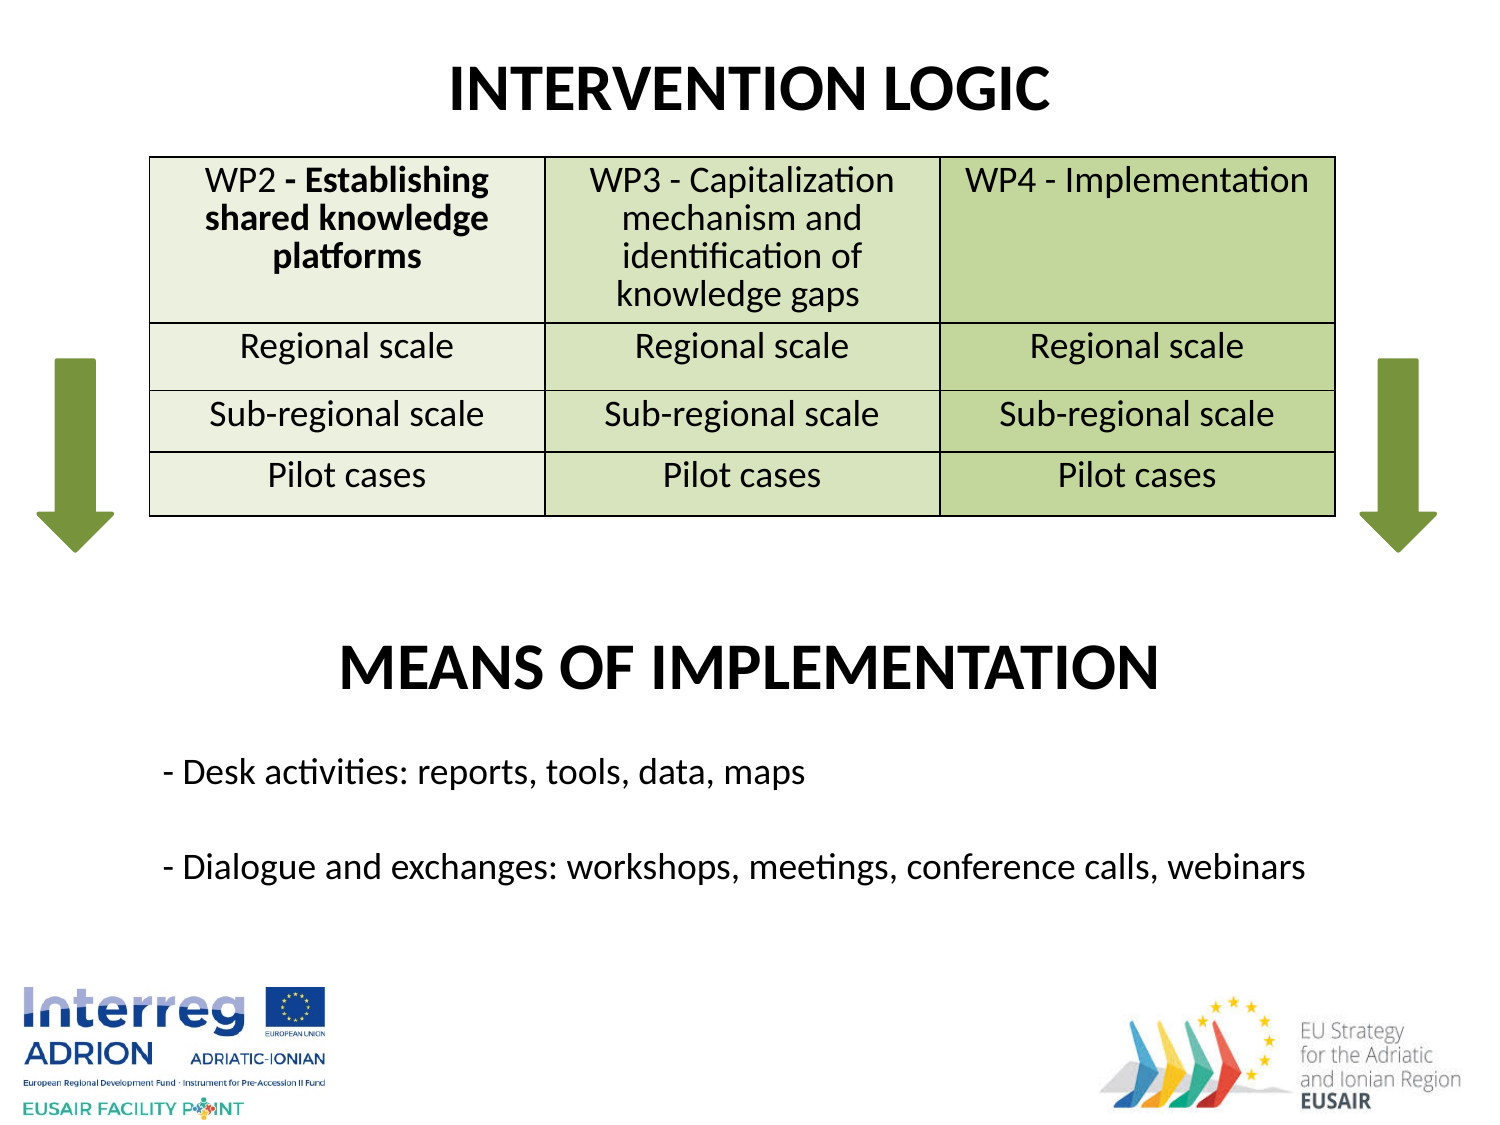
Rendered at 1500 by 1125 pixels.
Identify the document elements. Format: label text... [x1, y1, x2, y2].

table_cell Pilot cases [546, 453, 939, 515]
picture [23, 987, 325, 1121]
table_cell Sub-regional scale [546, 391, 939, 451]
table_cell Regional scale [941, 324, 1334, 390]
text_box [1359, 358, 1438, 553]
table_header WP3 - Capitalization mechanism and identification of knowledge gaps [546, 158, 939, 322]
picture [1074, 987, 1500, 1125]
table_cell Sub-regional scale [150, 391, 544, 451]
text_box [36, 358, 115, 553]
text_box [0, 609, 1500, 981]
table_cell Pilot cases [941, 453, 1334, 515]
table_header WP2 - Establishing shared knowledge platforms [150, 158, 544, 322]
table_header WP4 - Implementation [941, 158, 1334, 322]
table_cell Sub-regional scale [941, 391, 1334, 451]
table_cell Regional scale [150, 324, 544, 390]
title INTERVENTION LOGIC [0, 30, 1500, 138]
table_cell Pilot cases [150, 453, 544, 515]
table_cell Regional scale [546, 324, 939, 390]
